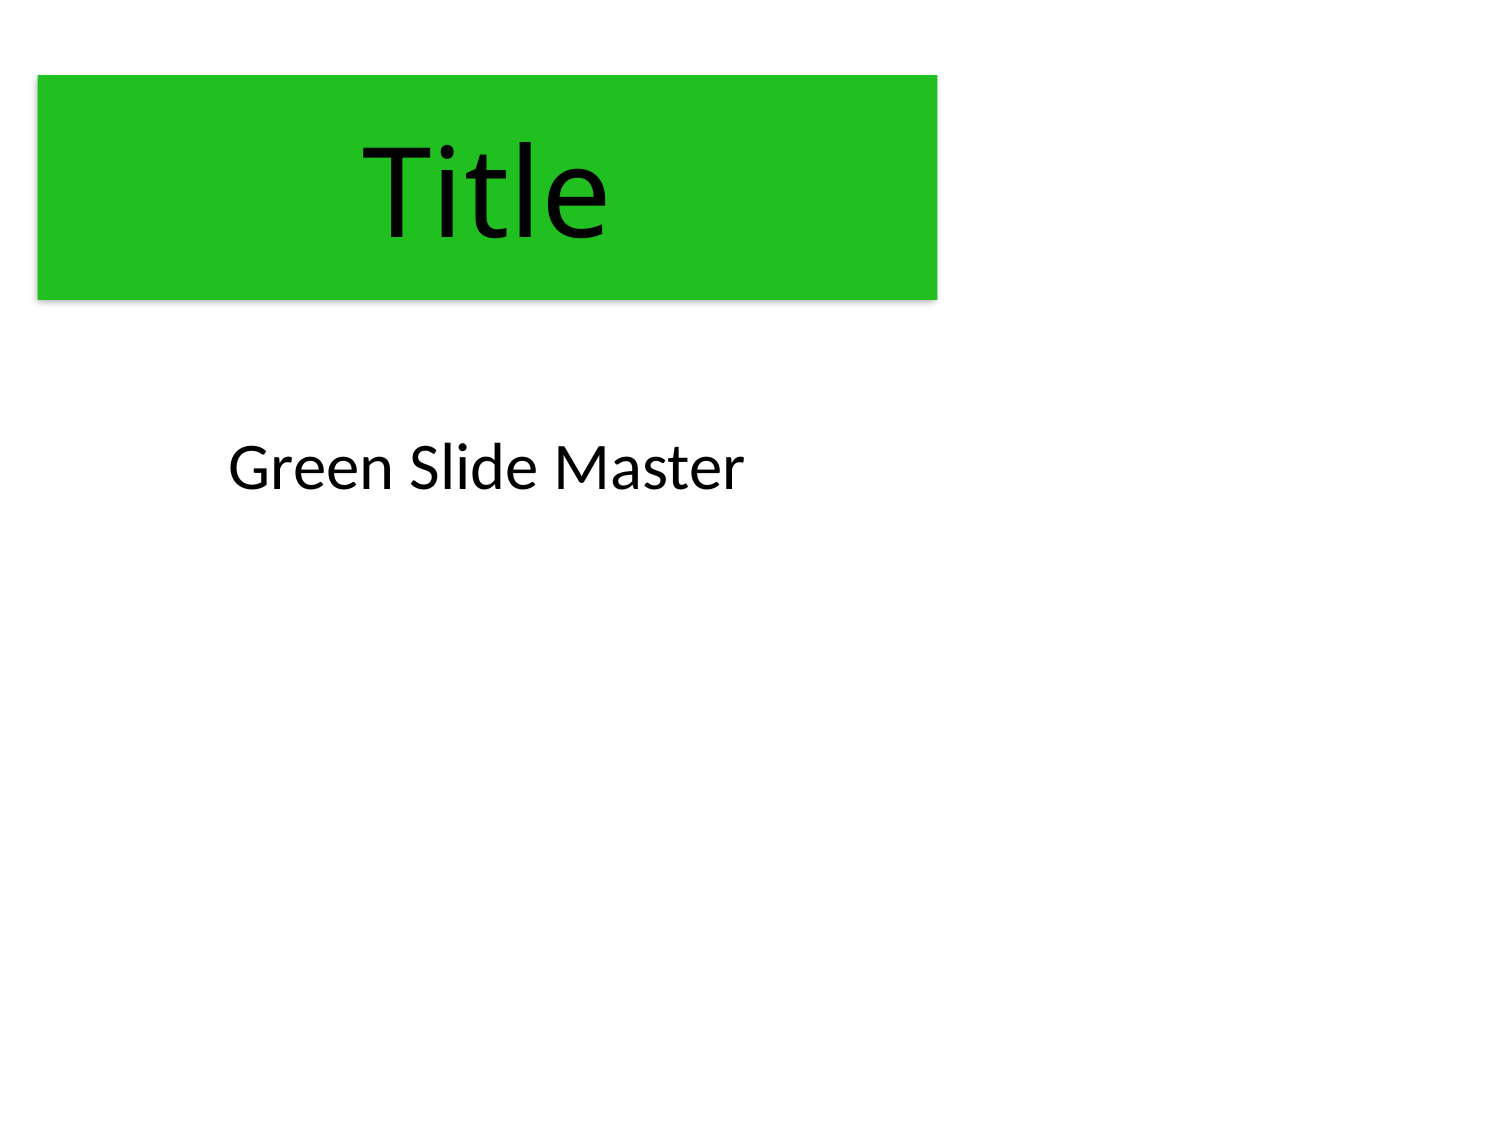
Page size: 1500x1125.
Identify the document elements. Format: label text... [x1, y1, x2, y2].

title Title [37, 75, 938, 300]
subtitle Green Slide Master [75, 375, 900, 1050]
